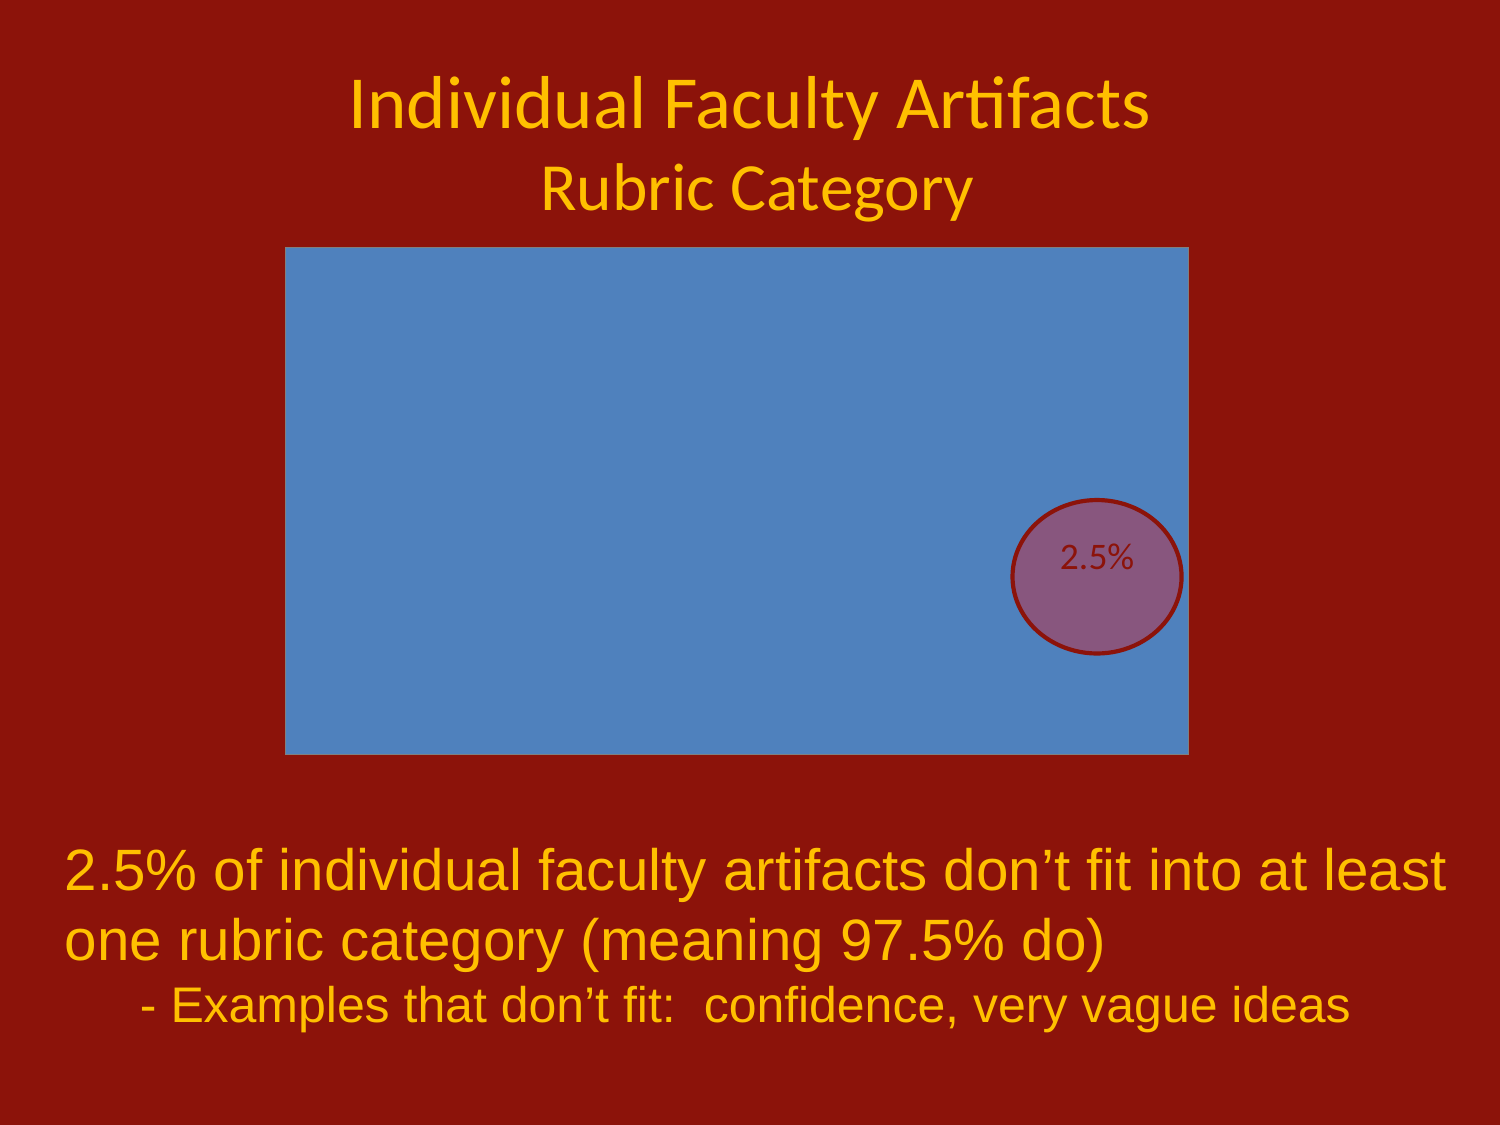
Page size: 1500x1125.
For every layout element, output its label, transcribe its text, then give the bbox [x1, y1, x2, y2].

title Individual Faculty Artifacts Rubric Category [75, 45, 1425, 233]
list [274, 237, 1201, 764]
text_box 2.5% of individual faculty artifacts don’t fit into at least one rubric category (meaning 97.5% do) - Examples that don’t fit: confidence, very vague ideas [49, 824, 1475, 1040]
